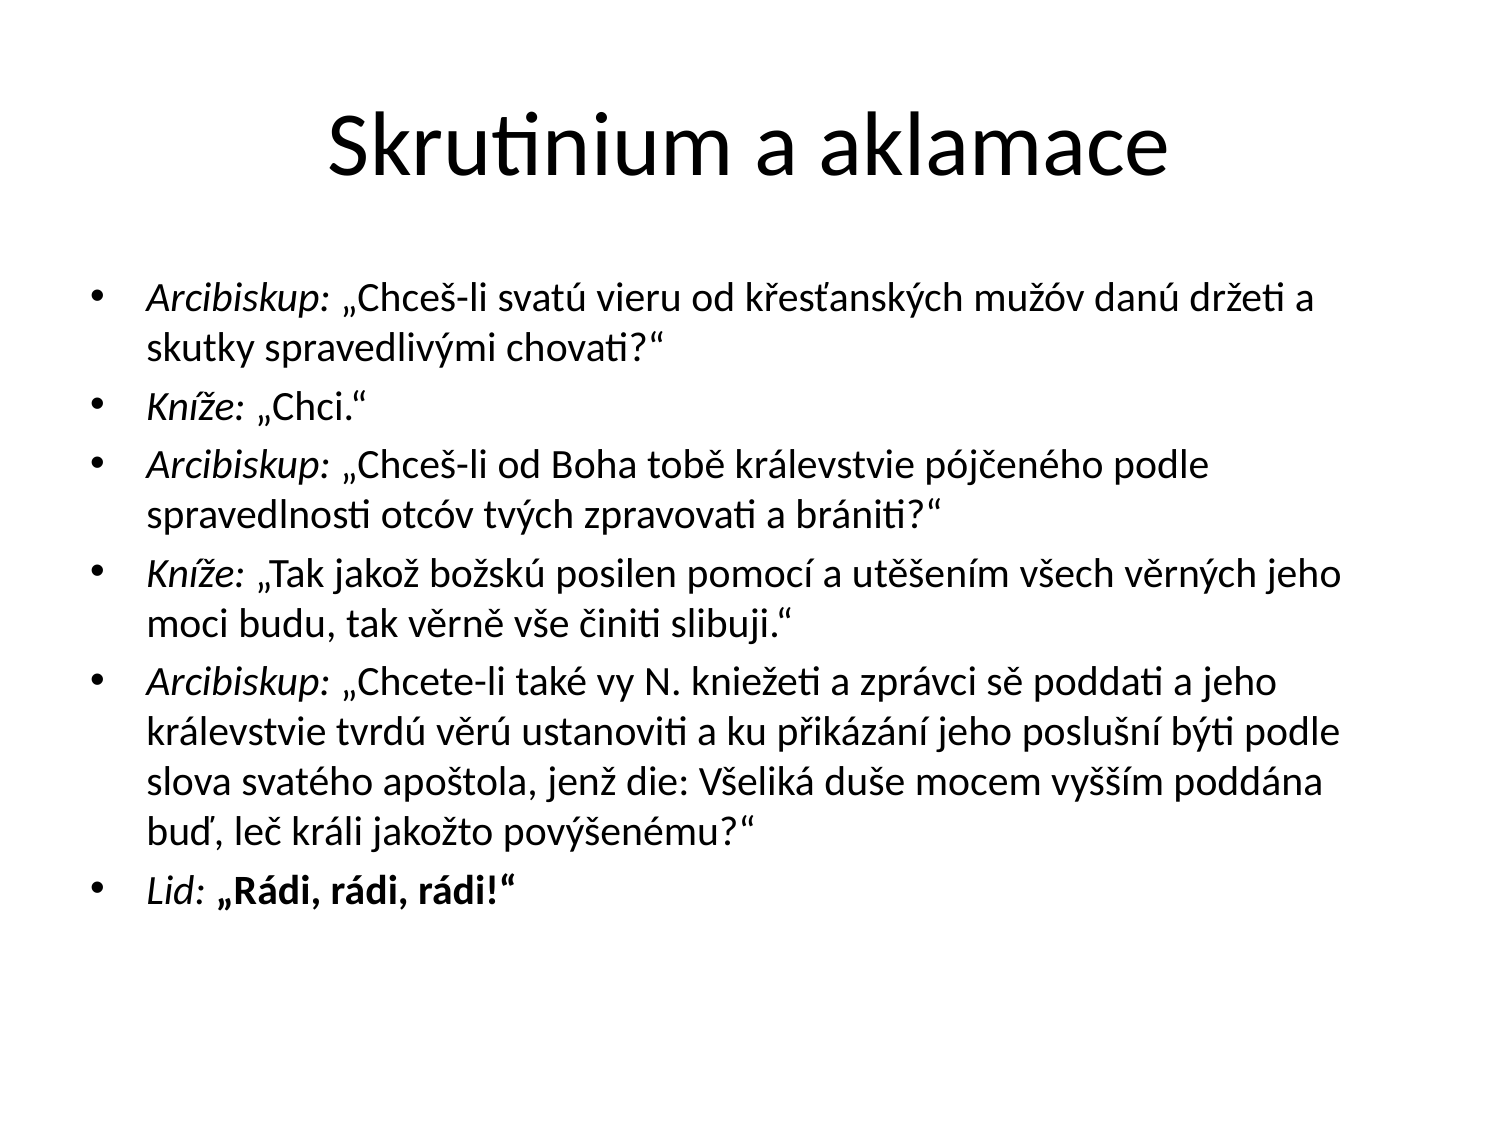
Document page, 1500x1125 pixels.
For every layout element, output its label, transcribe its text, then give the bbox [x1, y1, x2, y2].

title Skrutinium a aklamace [75, 45, 1425, 233]
list Arcibiskup: „Chceš-li svatú vieru od křesťanských mužóv danú držeti a skutky spravedlivými chovati?“ Kníže: „Chci.“ Arcibiskup: „Chceš-li od Boha tobě králevstvie pójčeného podle spravedlnosti otcóv tvých zpravovati a brániti?“ Kníže: „Tak jakož božskú posilen pomocí a utěšením všech věrných jeho moci budu, tak věrně vše činiti slibuji.“ Arcibiskup: „Chcete-li také vy N. kniežeti a zprávci sě poddati a jeho králevstvie tvrdú věrú ustanoviti a ku přikázání jeho poslušní býti podle slova svatého apoštola, jenž die: Všeliká duše mocem vyšším poddána buď, leč králi jakožto povýšenému?“ Lid: „Rádi, rádi, rádi!“ [75, 262, 1425, 1005]
